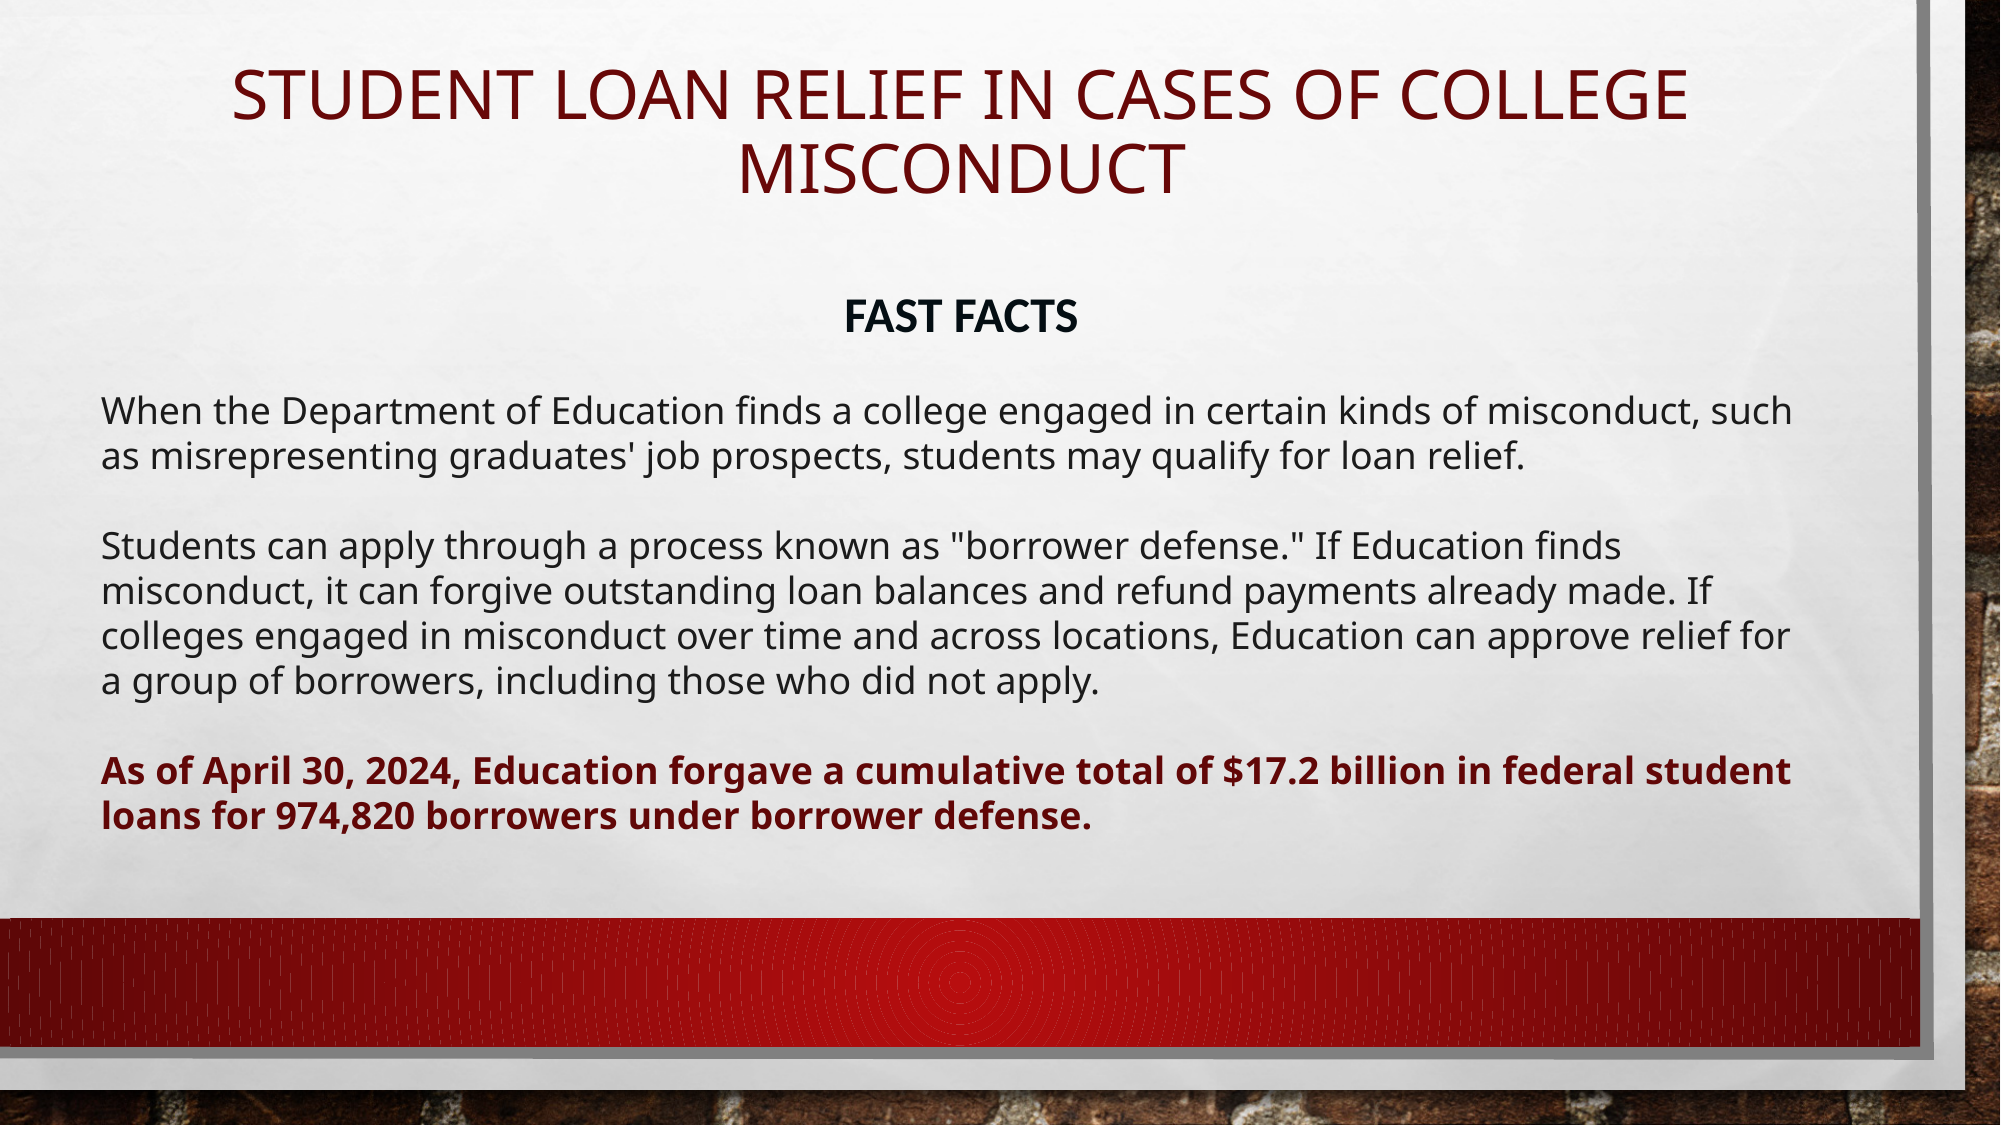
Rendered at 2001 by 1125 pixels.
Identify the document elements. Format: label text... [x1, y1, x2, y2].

picture [0, 0, 2000, 1125]
title STUDENT LOAN RELIEF IN CASES OF COLLEGE MISCONDUCT [86, 53, 1837, 216]
text_box FAST FACTS When the Department of Education finds a college engaged in certain kinds of misconduct, such as misrepresenting graduates' job prospects, students may qualify for loan relief. Students can apply through a process known as "borrower defense." If Education finds misconduct, it can forgive outstanding loan balances and refund payments already made. If colleges engaged in misconduct over time and across locations, Education can approve relief for a group of borrowers, including those who did not apply. As of April 30, 2024, Education forgave a cumulative total of $17.2 billion in federal student loans for 974,820 borrowers under borrower defense. [86, 274, 1837, 845]
